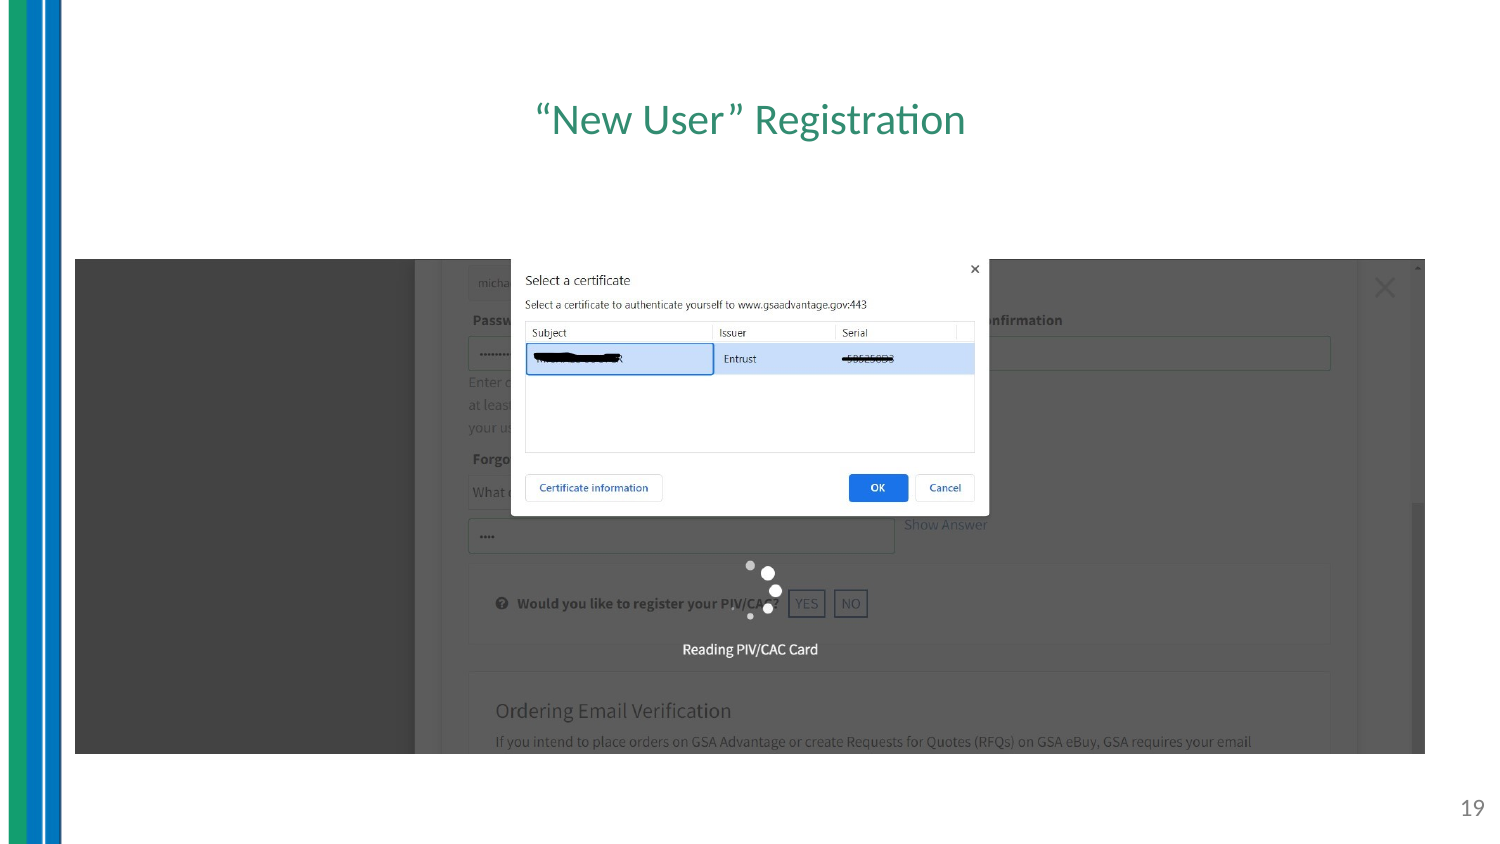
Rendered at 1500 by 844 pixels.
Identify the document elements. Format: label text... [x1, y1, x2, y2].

picture [29, 0, 1500, 844]
title “New User” Registration [75, 77, 1425, 157]
picture [0, 0, 26, 844]
